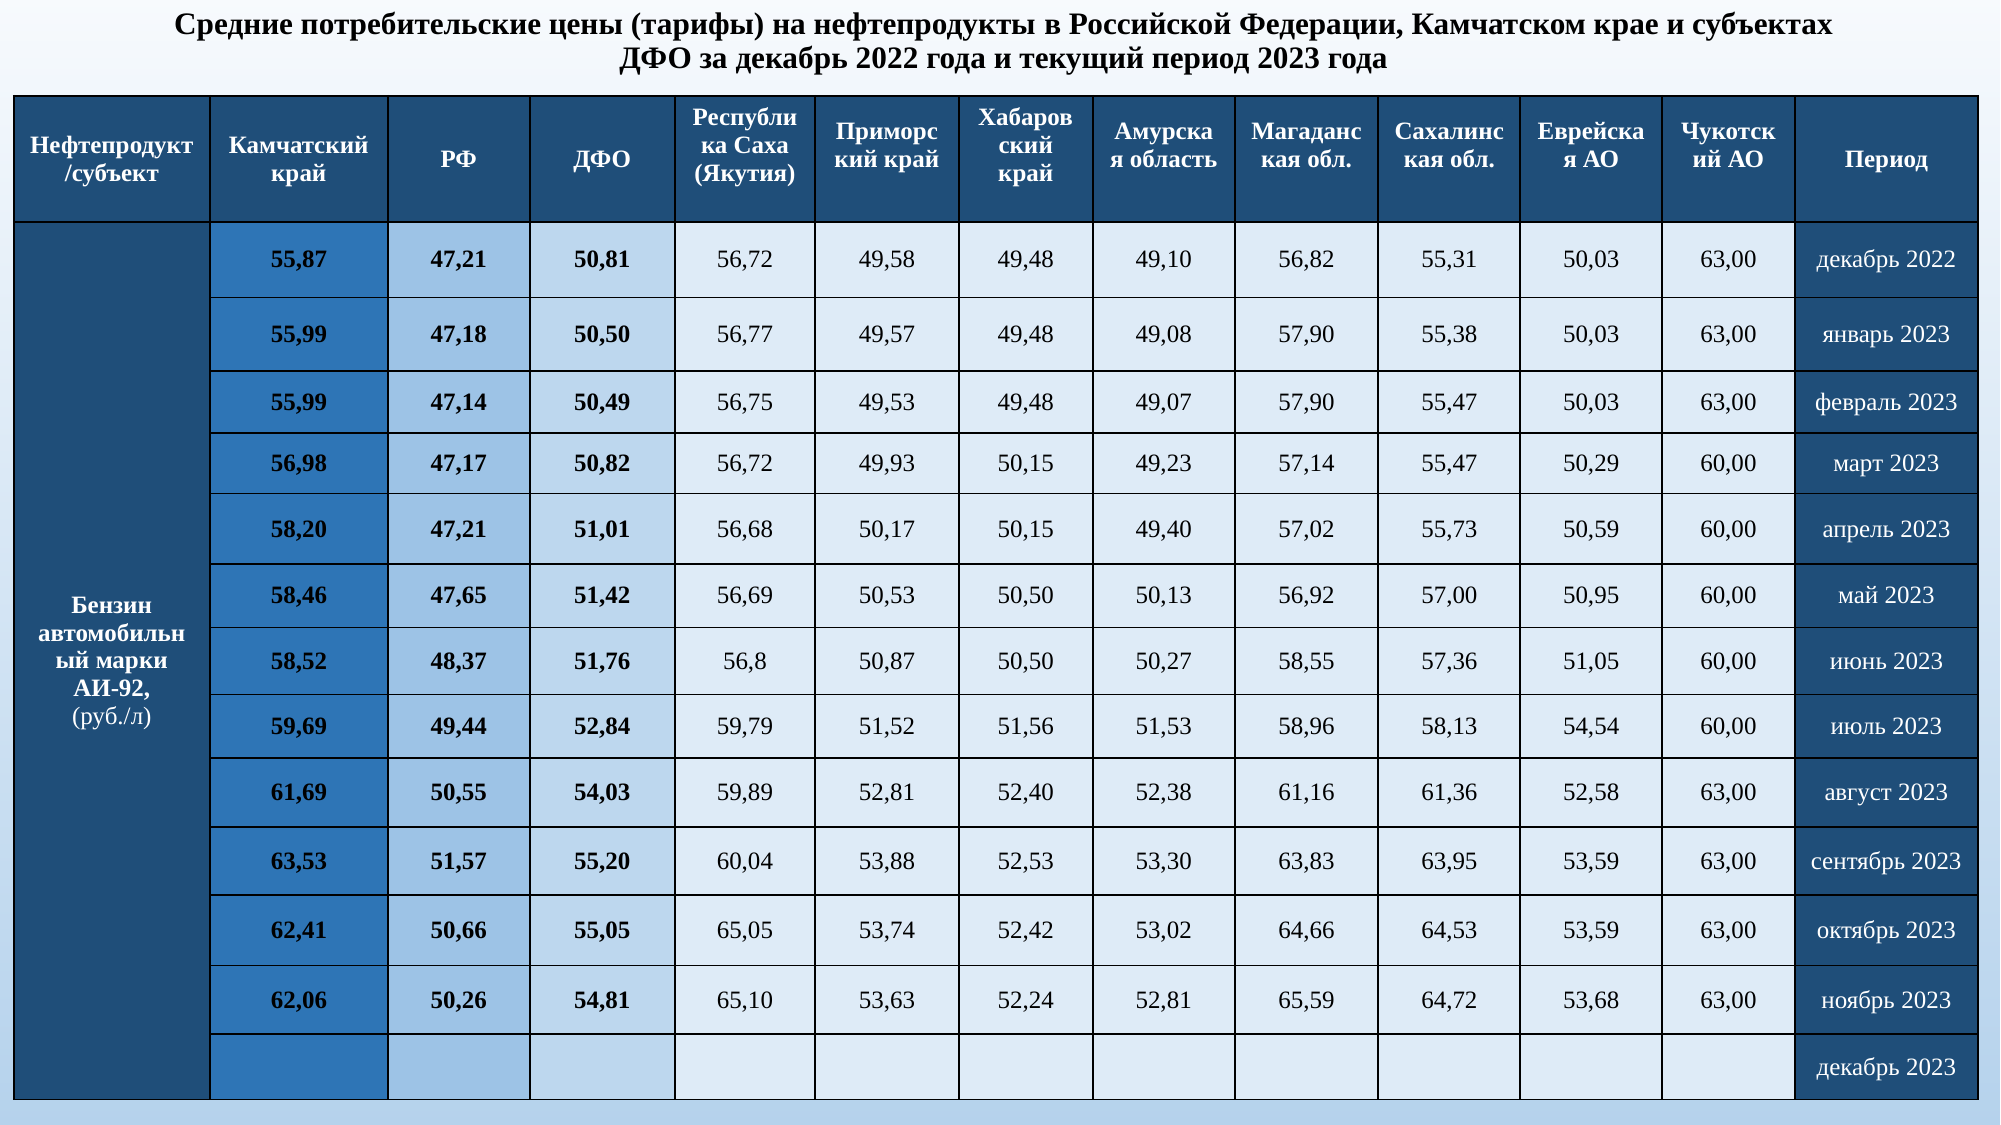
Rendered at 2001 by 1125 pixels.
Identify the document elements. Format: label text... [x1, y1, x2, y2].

table_cell [389, 1035, 529, 1099]
table_cell 55,47 [1379, 434, 1519, 493]
table_cell [1094, 1035, 1234, 1099]
table_cell 53,59 [1521, 828, 1661, 894]
table_cell 57,02 [1236, 494, 1377, 563]
table_cell 63,00 [1663, 223, 1794, 297]
table_cell [531, 1035, 674, 1099]
table_cell 50,27 [1094, 628, 1234, 694]
table_cell 49,23 [1094, 434, 1234, 493]
table_cell 50,49 [531, 372, 674, 432]
table_cell 54,81 [531, 966, 674, 1033]
table_cell 52,81 [1094, 966, 1234, 1033]
table_cell 55,38 [1379, 298, 1519, 370]
table_cell 52,38 [1094, 759, 1234, 826]
table_cell 50,82 [531, 434, 674, 493]
table_cell 60,04 [676, 828, 814, 894]
table_cell 53,74 [816, 896, 958, 965]
table_cell 63,53 [211, 828, 387, 894]
table_cell 58,13 [1379, 695, 1519, 757]
table_cell 49,10 [1094, 223, 1234, 297]
table_cell 63,00 [1663, 298, 1794, 370]
table_cell 50,81 [531, 223, 674, 297]
table_cell октябрь 2023 [1796, 896, 1977, 965]
table_cell 60,00 [1663, 494, 1794, 563]
table_cell 54,03 [531, 759, 674, 826]
table_cell 49,44 [389, 695, 529, 757]
table_cell Бензин автомобильный марки АИ-92, (руб./л) [15, 223, 209, 1099]
table_cell 55,47 [1379, 372, 1519, 432]
table_header Период [1796, 97, 1977, 221]
table_cell 47,18 [389, 298, 529, 370]
table_cell апрель 2023 [1796, 494, 1977, 563]
table_cell 63,00 [1663, 966, 1794, 1033]
table_cell 50,13 [1094, 565, 1234, 627]
table_cell 55,31 [1379, 223, 1519, 297]
table_cell 53,68 [1521, 966, 1661, 1033]
table_cell 63,00 [1663, 759, 1794, 826]
table_cell 57,14 [1236, 434, 1377, 493]
table_cell 57,90 [1236, 372, 1377, 432]
title Средние потребительские цены (тарифы) на нефтепродукты в Российской Федерации, Камчатском крае и субъектах ДФО за декабрь 2022 года и текущий период 2023 года [137, 0, 1871, 83]
table_cell 60,00 [1663, 628, 1794, 694]
table_cell 63,00 [1663, 896, 1794, 965]
table_header Республика Саха (Якутия) [676, 97, 814, 221]
table_cell июнь 2023 [1796, 628, 1977, 694]
table_cell 56,77 [676, 298, 814, 370]
table_cell [1663, 1035, 1794, 1099]
table_header Сахалинская обл. [1379, 97, 1519, 221]
table_cell 47,21 [389, 223, 529, 297]
table_header Камчатский край [211, 97, 387, 221]
table_header Чукотский АО [1663, 97, 1794, 221]
table_cell 51,56 [960, 695, 1092, 757]
table_cell [676, 1035, 814, 1099]
table_cell [211, 1035, 387, 1099]
table_cell 55,73 [1379, 494, 1519, 563]
table_cell 61,36 [1379, 759, 1519, 826]
table_cell 58,52 [211, 628, 387, 694]
table_cell 61,16 [1236, 759, 1377, 826]
table_cell 51,42 [531, 565, 674, 627]
table_header РФ [389, 97, 529, 221]
table_cell 53,63 [816, 966, 958, 1033]
table_cell 56,98 [211, 434, 387, 493]
table_cell 60,00 [1663, 695, 1794, 757]
table_cell 65,05 [676, 896, 814, 965]
table_cell 51,01 [531, 494, 674, 563]
table_cell декабрь 2023 [1796, 1035, 1977, 1099]
table_cell январь 2023 [1796, 298, 1977, 370]
table_cell 47,21 [389, 494, 529, 563]
table_cell 49,48 [960, 372, 1092, 432]
table_cell март 2023 [1796, 434, 1977, 493]
table_cell декабрь 2022 [1796, 223, 1977, 297]
table_cell 52,58 [1521, 759, 1661, 826]
table_cell 52,40 [960, 759, 1092, 826]
table_cell 58,20 [211, 494, 387, 563]
table_cell 57,00 [1379, 565, 1519, 627]
table_cell 49,58 [816, 223, 958, 297]
table_header Приморский край [816, 97, 958, 221]
table_cell 63,83 [1236, 828, 1377, 894]
table_cell 51,76 [531, 628, 674, 694]
table_cell 53,30 [1094, 828, 1234, 894]
table_cell 59,79 [676, 695, 814, 757]
table_cell [1379, 1035, 1519, 1099]
table_cell 49,07 [1094, 372, 1234, 432]
table_cell 56,69 [676, 565, 814, 627]
table_cell 49,40 [1094, 494, 1234, 563]
table_cell 58,96 [1236, 695, 1377, 757]
table_header ДФО [531, 97, 674, 221]
table_cell 52,81 [816, 759, 958, 826]
table_cell февраль 2023 [1796, 372, 1977, 432]
table_header Хабаровский край [960, 97, 1092, 221]
table_cell 55,05 [531, 896, 674, 965]
table_cell 53,59 [1521, 896, 1661, 965]
table_cell 50,53 [816, 565, 958, 627]
table_cell 62,41 [211, 896, 387, 965]
table_header Еврейская АО [1521, 97, 1661, 221]
table_cell 60,00 [1663, 434, 1794, 493]
table_cell 50,15 [960, 494, 1092, 563]
table_cell [816, 1035, 958, 1099]
table_cell 49,53 [816, 372, 958, 432]
table_cell 56,72 [676, 434, 814, 493]
table_cell 51,52 [816, 695, 958, 757]
table_cell 64,72 [1379, 966, 1519, 1033]
table_cell 56,72 [676, 223, 814, 297]
table_cell 60,00 [1663, 565, 1794, 627]
table_cell 65,10 [676, 966, 814, 1033]
table_cell 53,88 [816, 828, 958, 894]
table_cell 50,95 [1521, 565, 1661, 627]
table_cell 50,03 [1521, 372, 1661, 432]
table_cell 54,54 [1521, 695, 1661, 757]
table_cell 61,69 [211, 759, 387, 826]
table_header Нефтепродукт/субъект [15, 97, 209, 221]
table_cell 50,50 [960, 565, 1092, 627]
table_cell 55,20 [531, 828, 674, 894]
table_cell 59,69 [211, 695, 387, 757]
table_header Магаданская обл. [1236, 97, 1377, 221]
table_cell 52,53 [960, 828, 1092, 894]
table_cell 50,17 [816, 494, 958, 563]
table_cell 65,59 [1236, 966, 1377, 1033]
table_cell 56,82 [1236, 223, 1377, 297]
table_cell 51,05 [1521, 628, 1661, 694]
table_cell 47,65 [389, 565, 529, 627]
table_cell 47,14 [389, 372, 529, 432]
table_cell 50,55 [389, 759, 529, 826]
table_cell 63,00 [1663, 372, 1794, 432]
table_cell 50,26 [389, 966, 529, 1033]
table_cell 63,00 [1663, 828, 1794, 894]
table_cell 50,03 [1521, 223, 1661, 297]
table_cell [1236, 1035, 1377, 1099]
table_cell 52,24 [960, 966, 1092, 1033]
table_cell 49,93 [816, 434, 958, 493]
table_cell 56,68 [676, 494, 814, 563]
table_cell сентябрь 2023 [1796, 828, 1977, 894]
table_cell 57,36 [1379, 628, 1519, 694]
table_cell 57,90 [1236, 298, 1377, 370]
table_cell 52,42 [960, 896, 1092, 965]
table_cell 49,48 [960, 223, 1092, 297]
table_cell 50,87 [816, 628, 958, 694]
table_cell 50,59 [1521, 494, 1661, 563]
table_cell август 2023 [1796, 759, 1977, 826]
table_cell 51,53 [1094, 695, 1234, 757]
table_cell [1521, 1035, 1661, 1099]
table_cell 56,8 [676, 628, 814, 694]
table_cell 62,06 [211, 966, 387, 1033]
table_cell 55,99 [211, 298, 387, 370]
table_header Амурская область [1094, 97, 1234, 221]
table_cell 50,15 [960, 434, 1092, 493]
table_cell 56,75 [676, 372, 814, 432]
table_cell 49,08 [1094, 298, 1234, 370]
table_cell 49,57 [816, 298, 958, 370]
table_cell 50,66 [389, 896, 529, 965]
table_cell 58,55 [1236, 628, 1377, 694]
table_cell 52,84 [531, 695, 674, 757]
table_cell [960, 1035, 1092, 1099]
table_cell 50,29 [1521, 434, 1661, 493]
table_cell 58,46 [211, 565, 387, 627]
table_cell 47,17 [389, 434, 529, 493]
table_cell 64,66 [1236, 896, 1377, 965]
table_cell июль 2023 [1796, 695, 1977, 757]
table_cell 48,37 [389, 628, 529, 694]
table_cell 50,03 [1521, 298, 1661, 370]
table_cell 49,48 [960, 298, 1092, 370]
table_cell 59,89 [676, 759, 814, 826]
table_cell 55,99 [211, 372, 387, 432]
table_cell 50,50 [531, 298, 674, 370]
table_cell ноябрь 2023 [1796, 966, 1977, 1033]
table_cell 55,87 [211, 223, 387, 297]
table_cell 51,57 [389, 828, 529, 894]
table_cell 56,92 [1236, 565, 1377, 627]
table_cell май 2023 [1796, 565, 1977, 627]
table_cell 50,50 [960, 628, 1092, 694]
table_cell 64,53 [1379, 896, 1519, 965]
table_cell 53,02 [1094, 896, 1234, 965]
table_cell 63,95 [1379, 828, 1519, 894]
